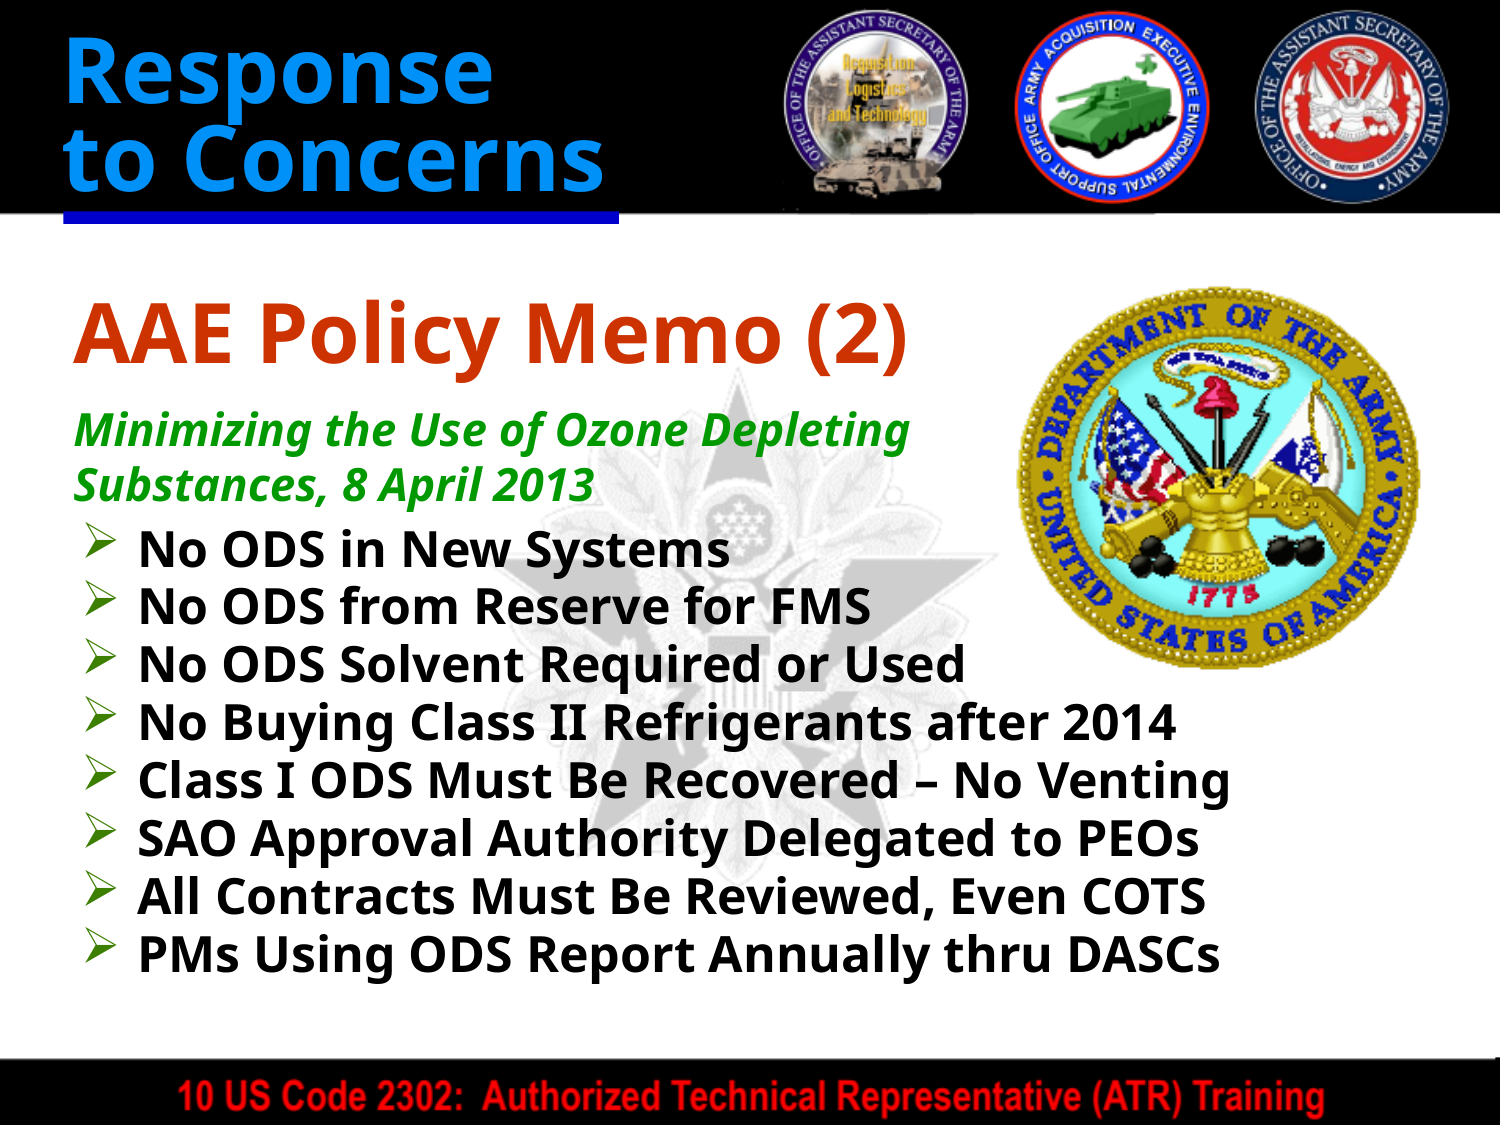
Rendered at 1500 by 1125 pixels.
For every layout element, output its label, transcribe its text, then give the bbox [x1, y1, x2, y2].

text_box AAE Policy Memo (2) Minimizing the Use of Ozone Depleting Substances, 8 April 2013 [58, 393, 998, 518]
text_box No ODS in New Systems No ODS from Reserve for FMS No ODS Solvent Required or Used No Buying Class II Refrigerants after 2014 Class I ODS Must Be Recovered – No Venting SAO Approval Authority Delegated to PEOs All Contracts Must Be Reviewed, Even COTS PMs Using ODS Report Annually thru DASCs [65, 521, 1388, 879]
picture [1014, 283, 1424, 672]
text_box Response to Concerns [46, 34, 1322, 217]
